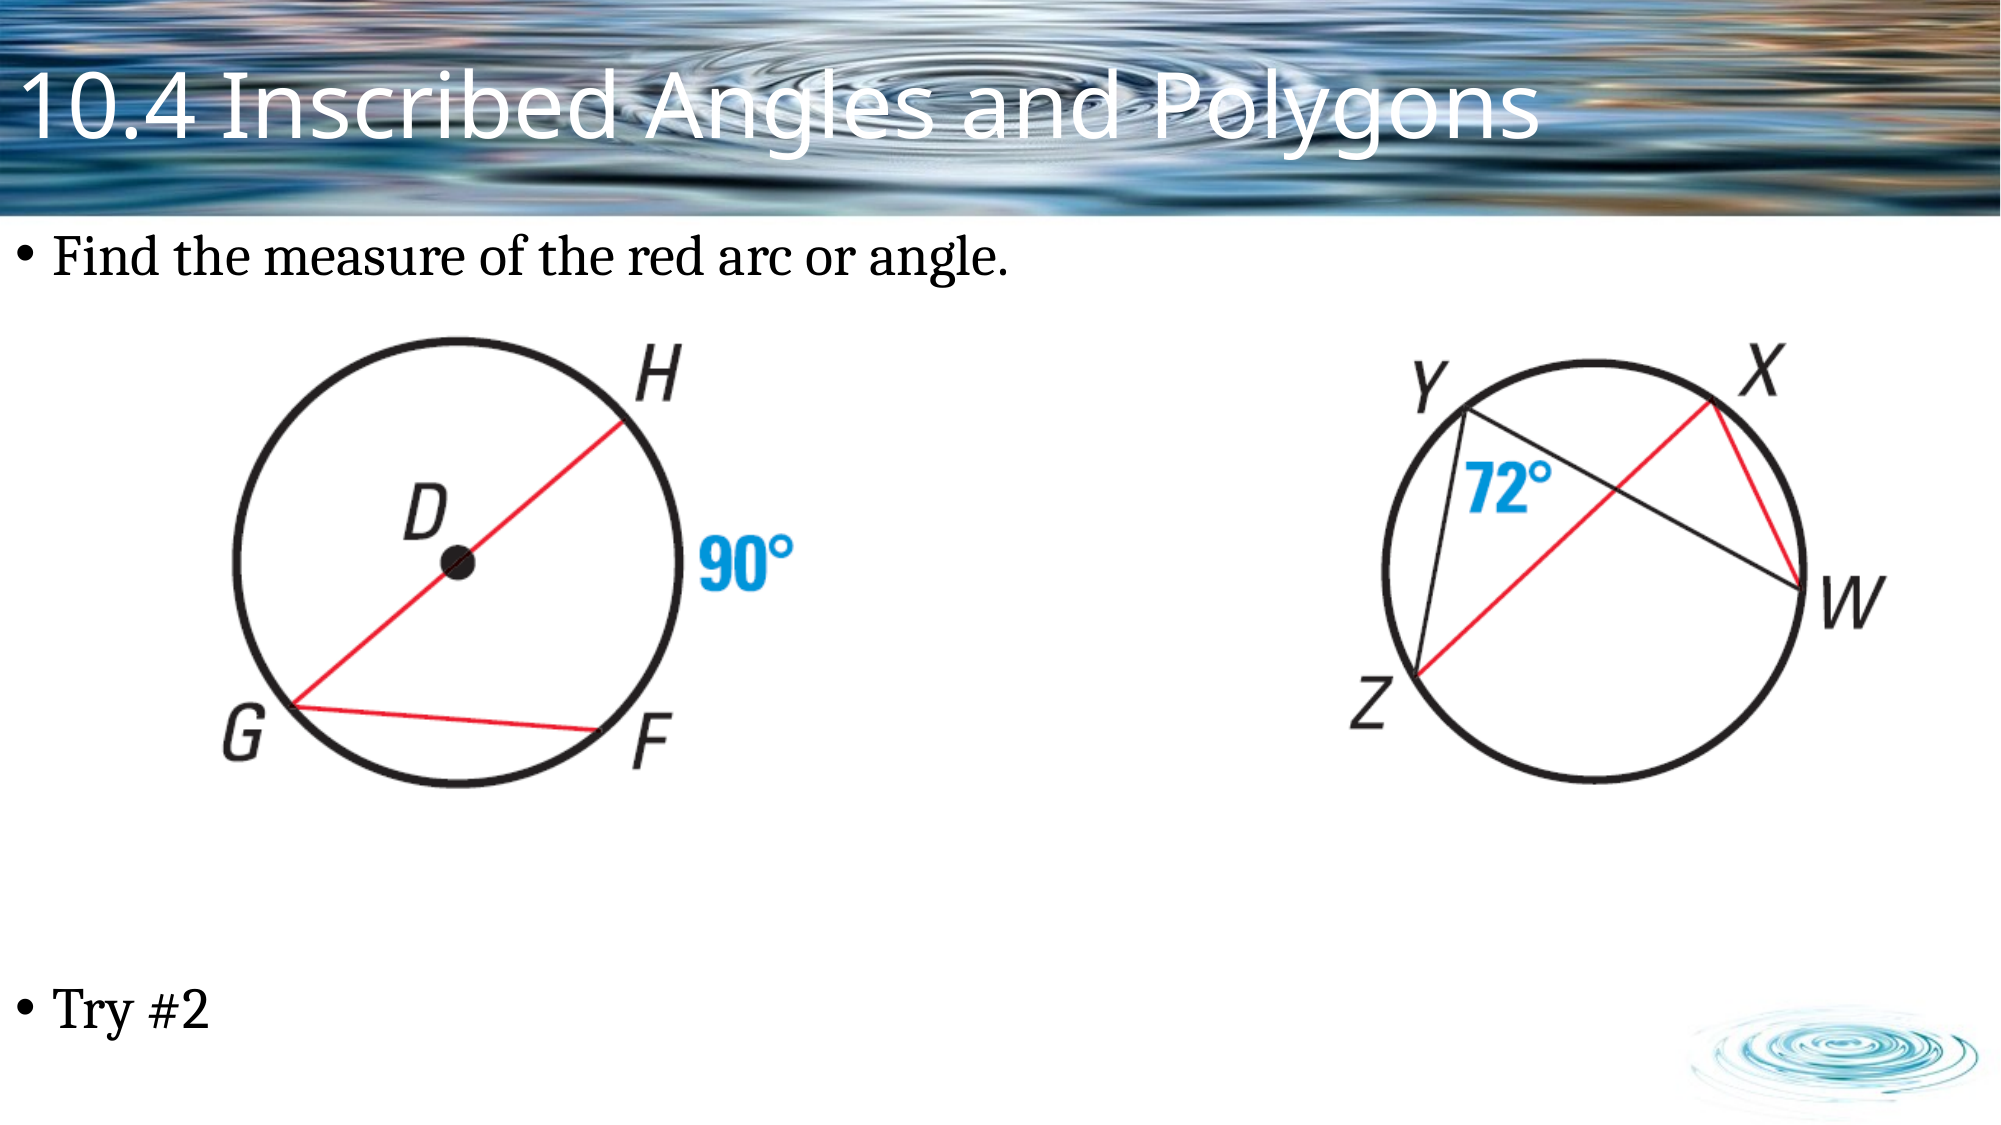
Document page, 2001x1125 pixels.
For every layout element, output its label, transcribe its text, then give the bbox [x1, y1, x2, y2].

picture [1340, 331, 1892, 794]
picture [0, 0, 2001, 1125]
picture [213, 331, 799, 794]
list Find the measure of the red arc or angle. Try #2 [0, 217, 2000, 1066]
title 10.4 Inscribed Angles and Polygons [0, 0, 2000, 217]
